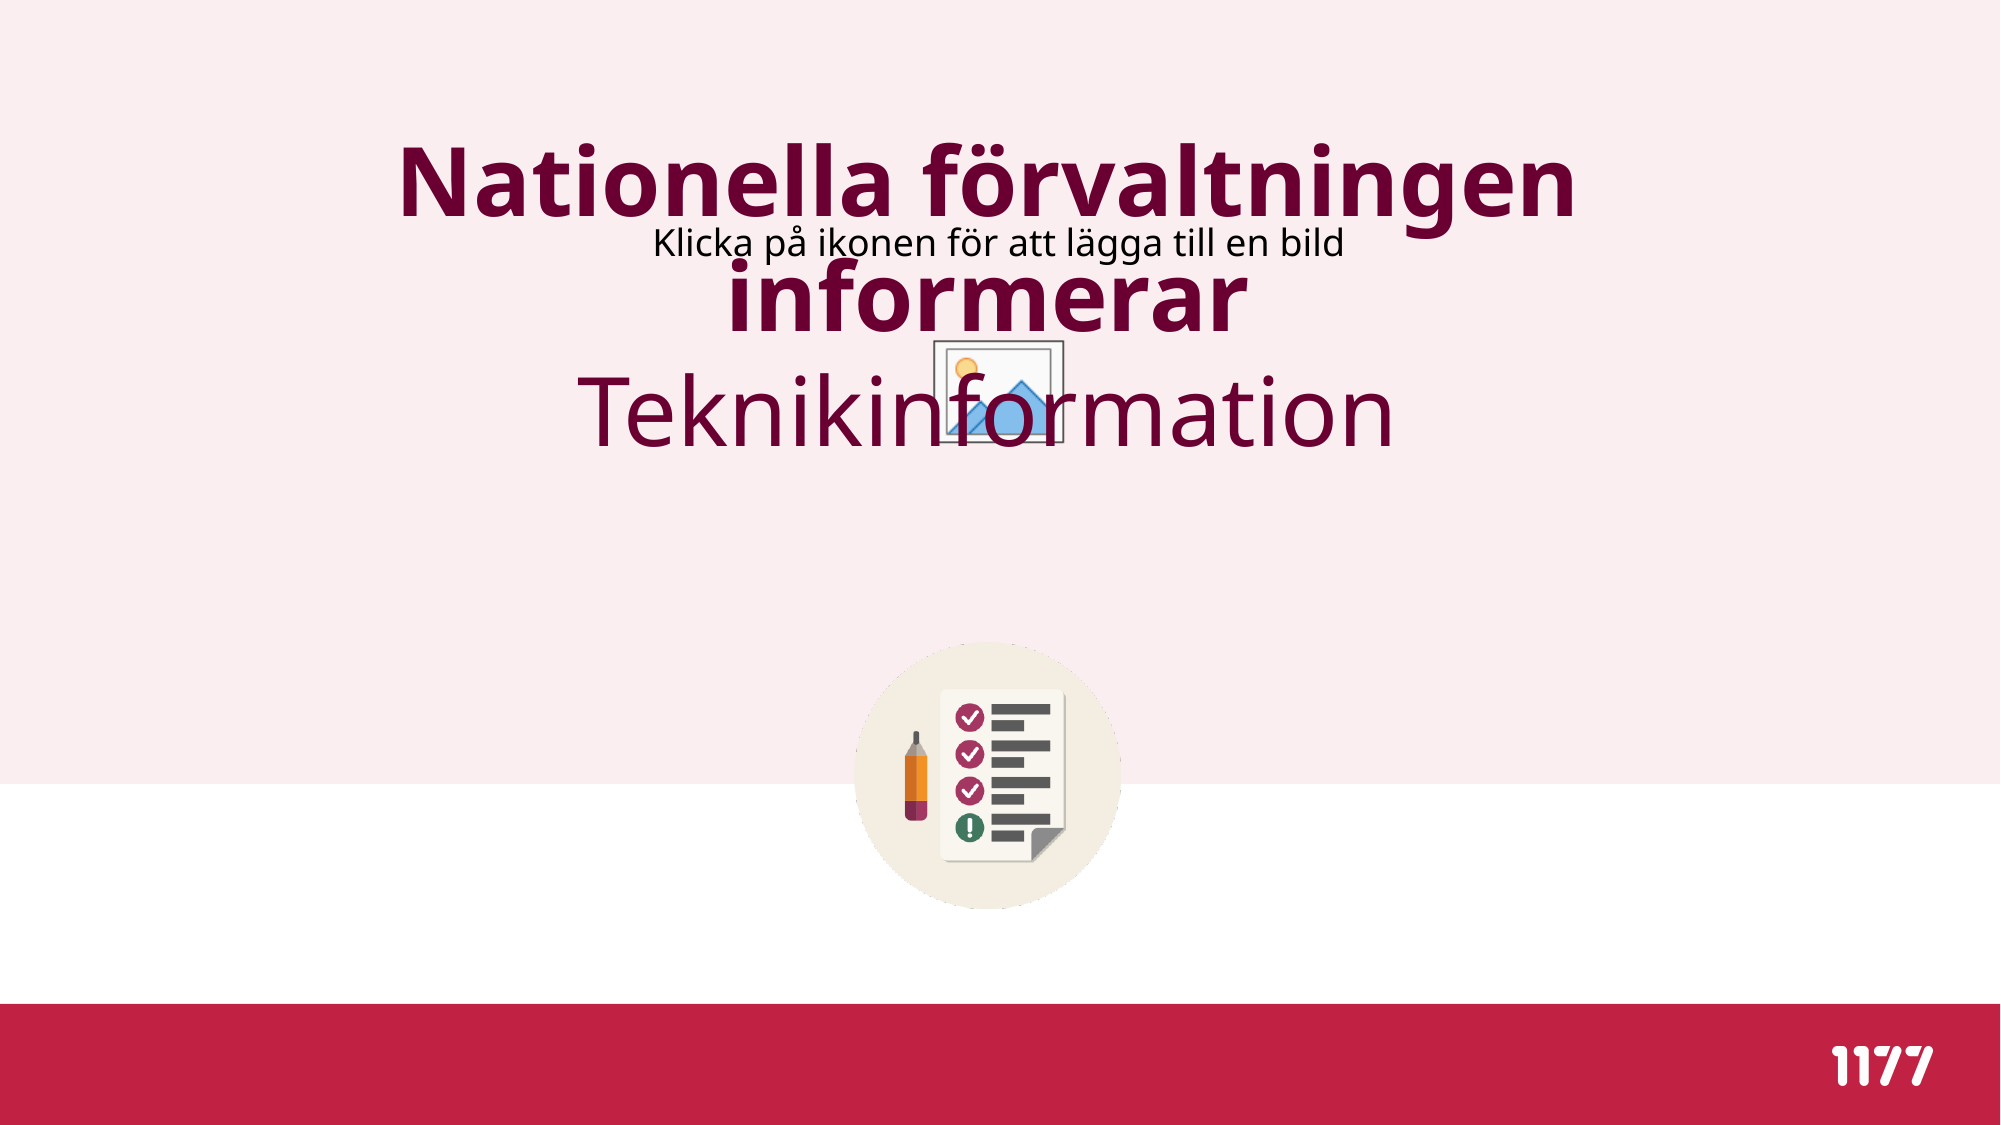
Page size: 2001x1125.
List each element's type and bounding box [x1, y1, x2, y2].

picture [1832, 1046, 1933, 1086]
picture [0, 0, 2000, 910]
